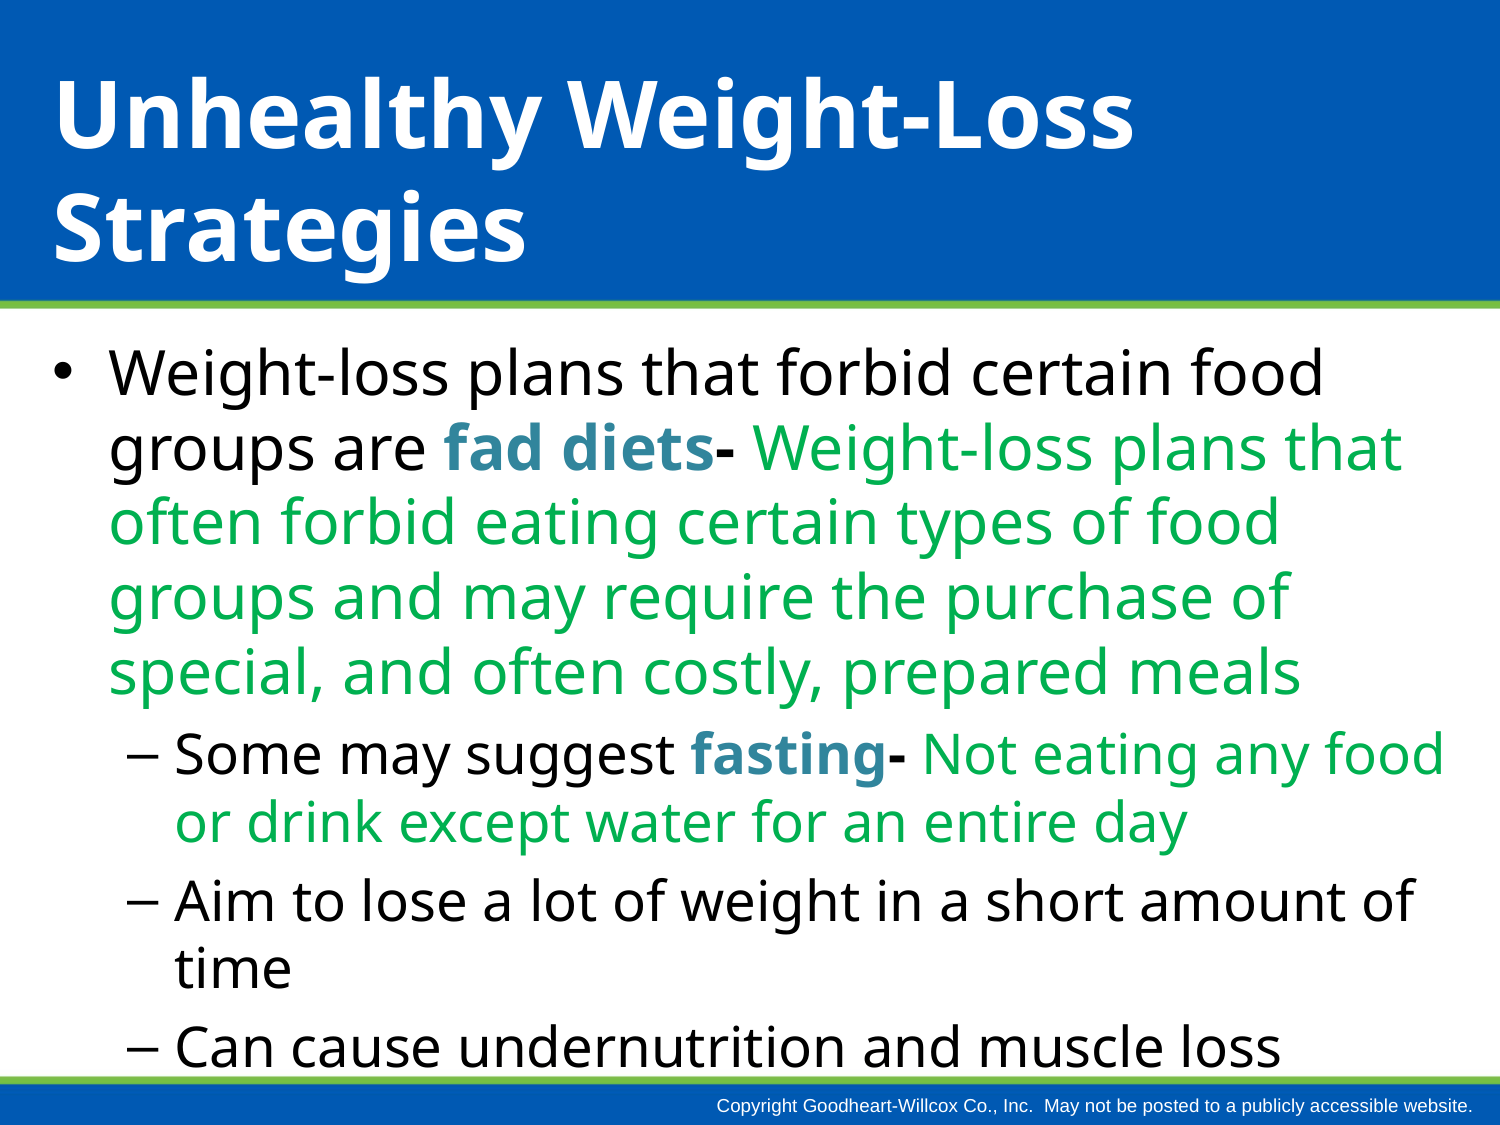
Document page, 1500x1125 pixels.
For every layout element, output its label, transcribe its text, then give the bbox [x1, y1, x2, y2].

list Weight-loss plans that forbid certain food groups are fad diets- Weight-loss plans that often forbid eating certain types of food groups and may require the purchase of special, and often costly, prepared meals Some may suggest fasting- Not eating any food or drink except water for an entire day Aim to lose a lot of weight in a short amount of time Can cause undernutrition and muscle loss [37, 324, 1463, 1063]
picture [0, 0, 1500, 1125]
title Unhealthy Weight-Loss Strategies [37, 39, 1463, 288]
